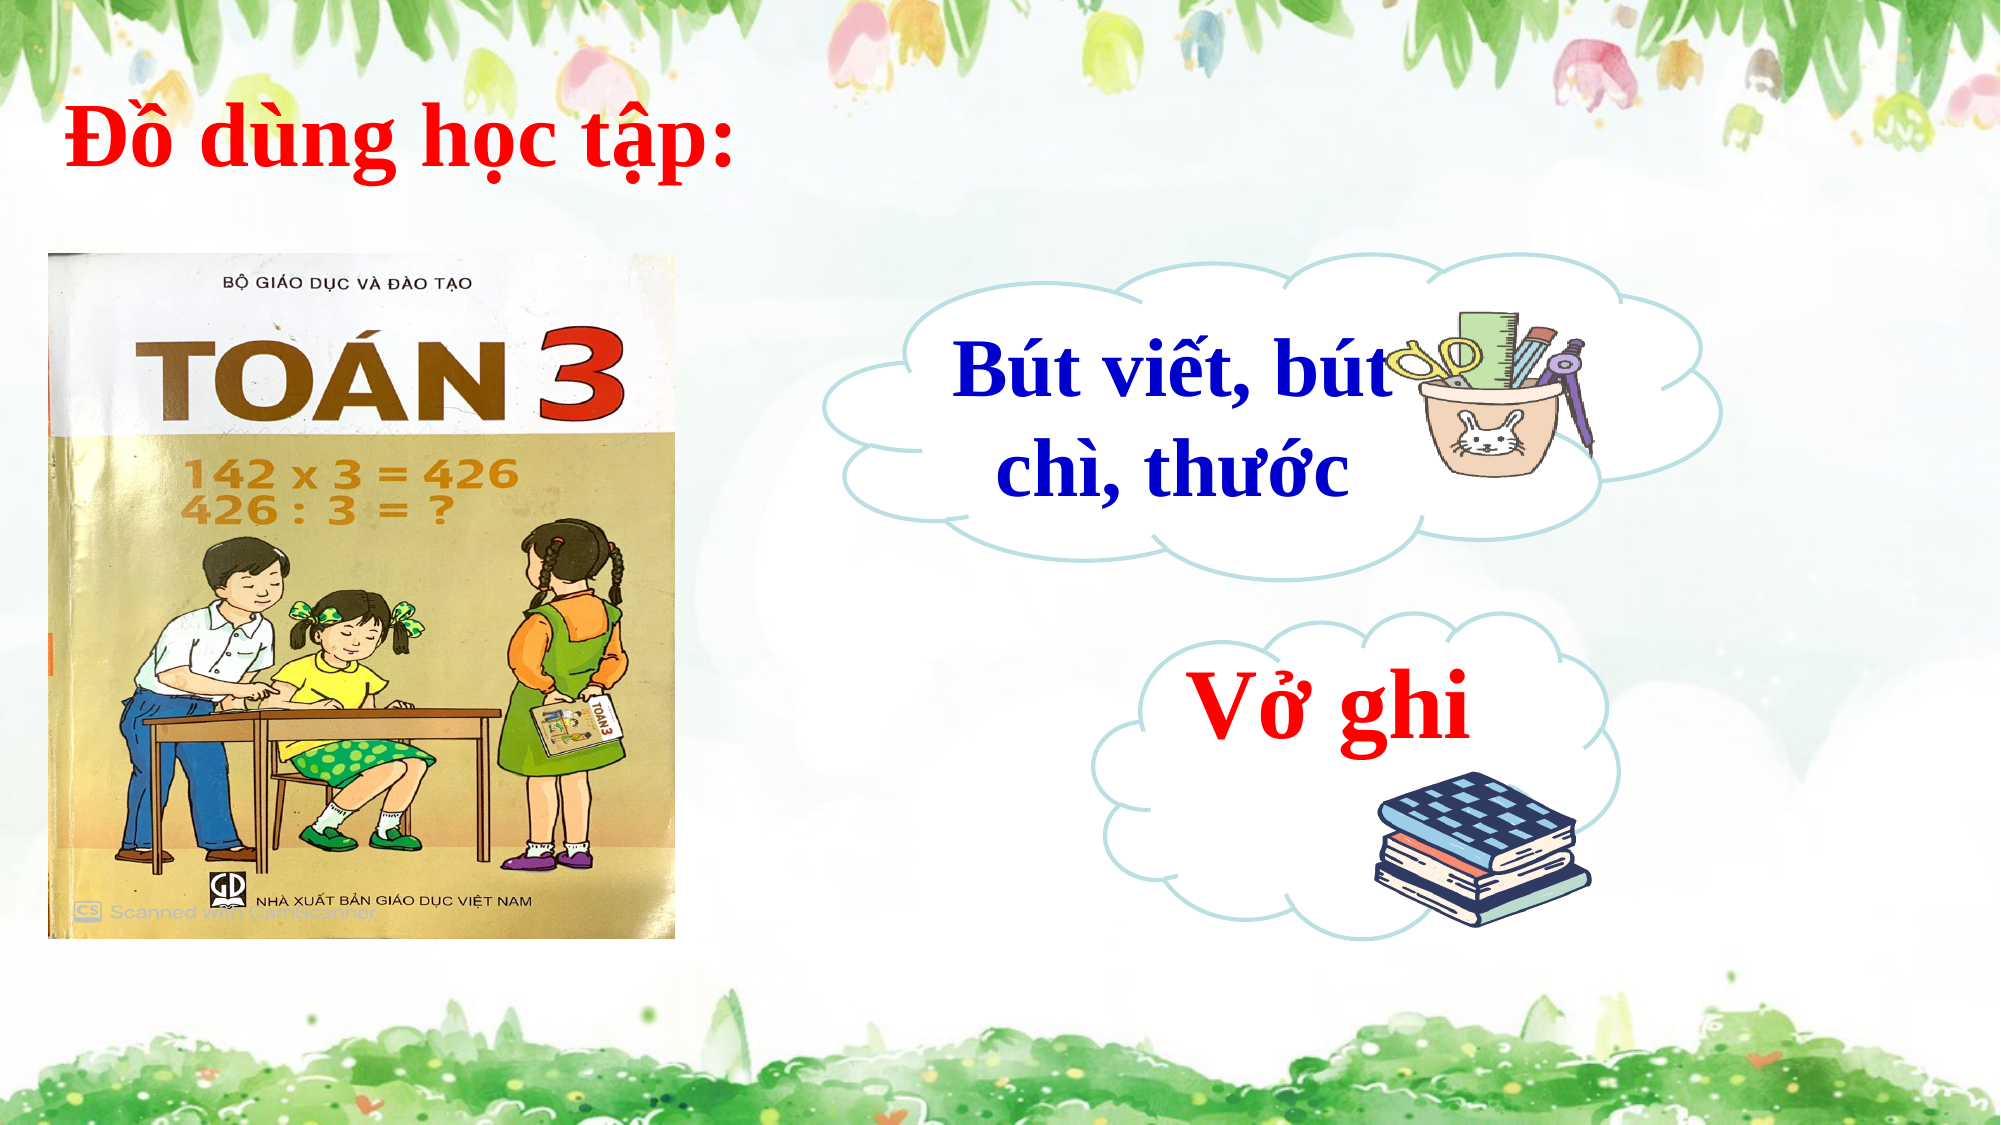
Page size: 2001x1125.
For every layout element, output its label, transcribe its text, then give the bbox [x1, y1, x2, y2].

picture [0, 0, 2001, 1125]
text_box Đồ dùng học tập: [48, 66, 796, 192]
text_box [1093, 612, 1619, 939]
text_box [824, 253, 1721, 826]
